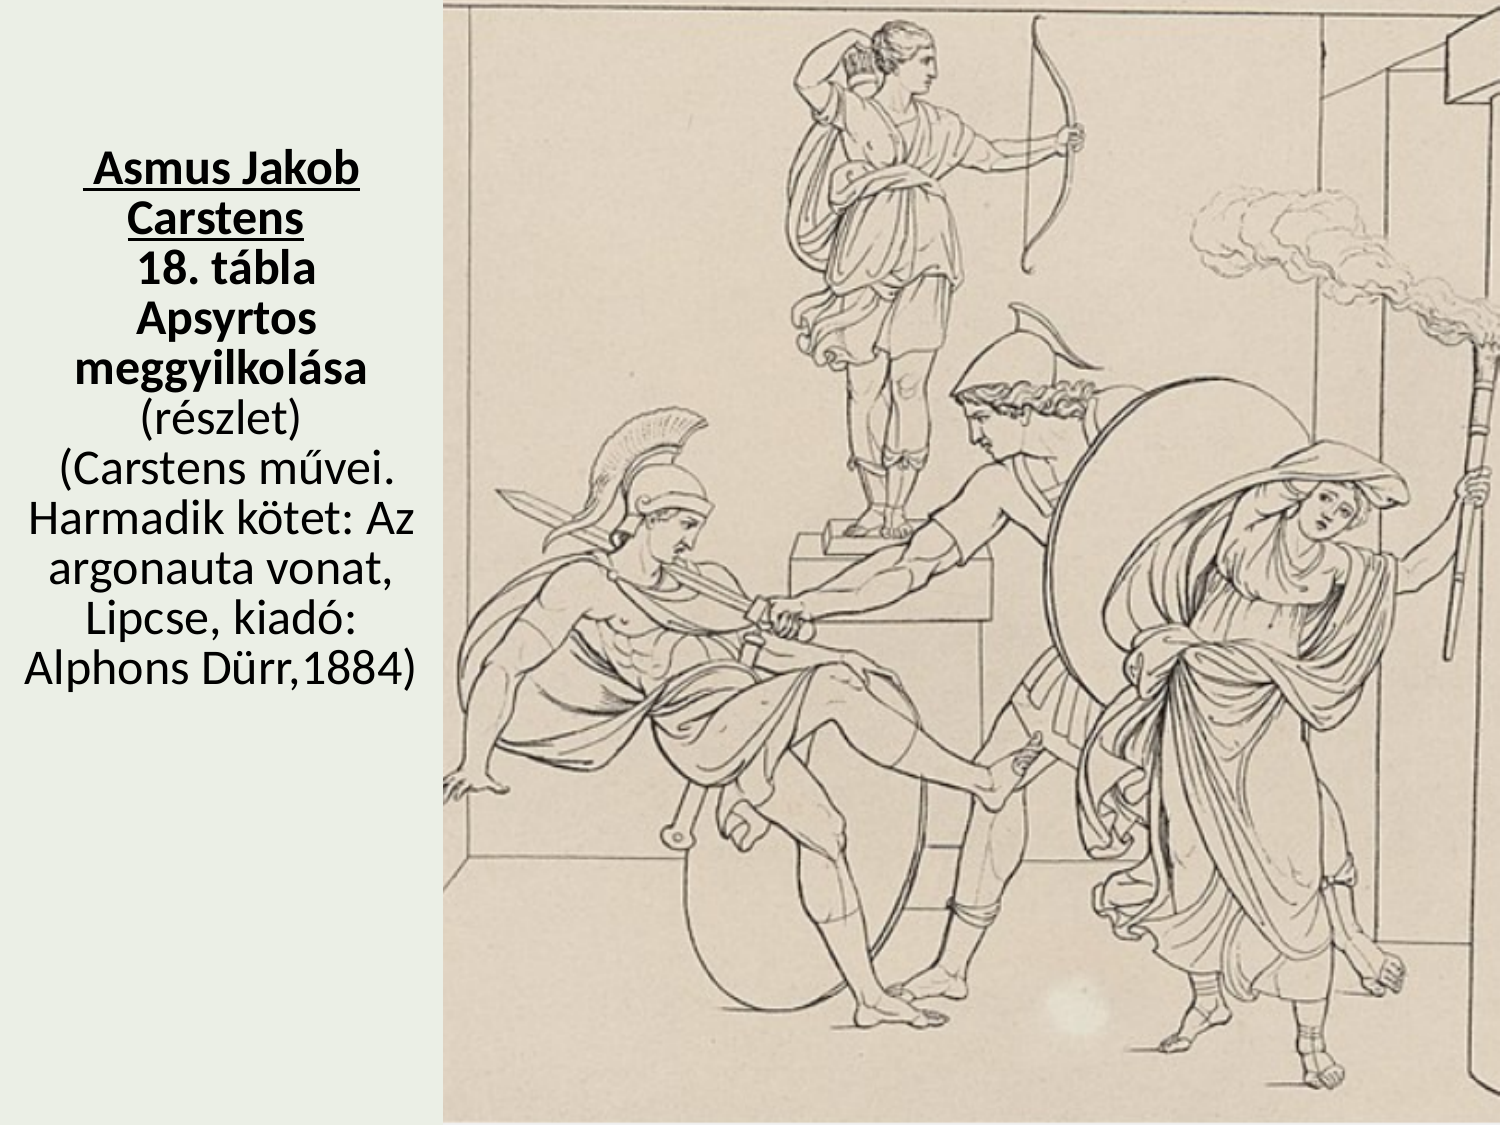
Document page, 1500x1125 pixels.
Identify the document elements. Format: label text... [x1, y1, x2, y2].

text_box Asmus Jakob Carstens 18. tábla Apsyrtos meggyilkolása (részlet) (Carstens művei. Harmadik kötet: Az argonauta vonat, Lipcse, kiadó: Alphons Dürr,1884) [0, 137, 437, 703]
picture [442, 0, 1500, 1125]
